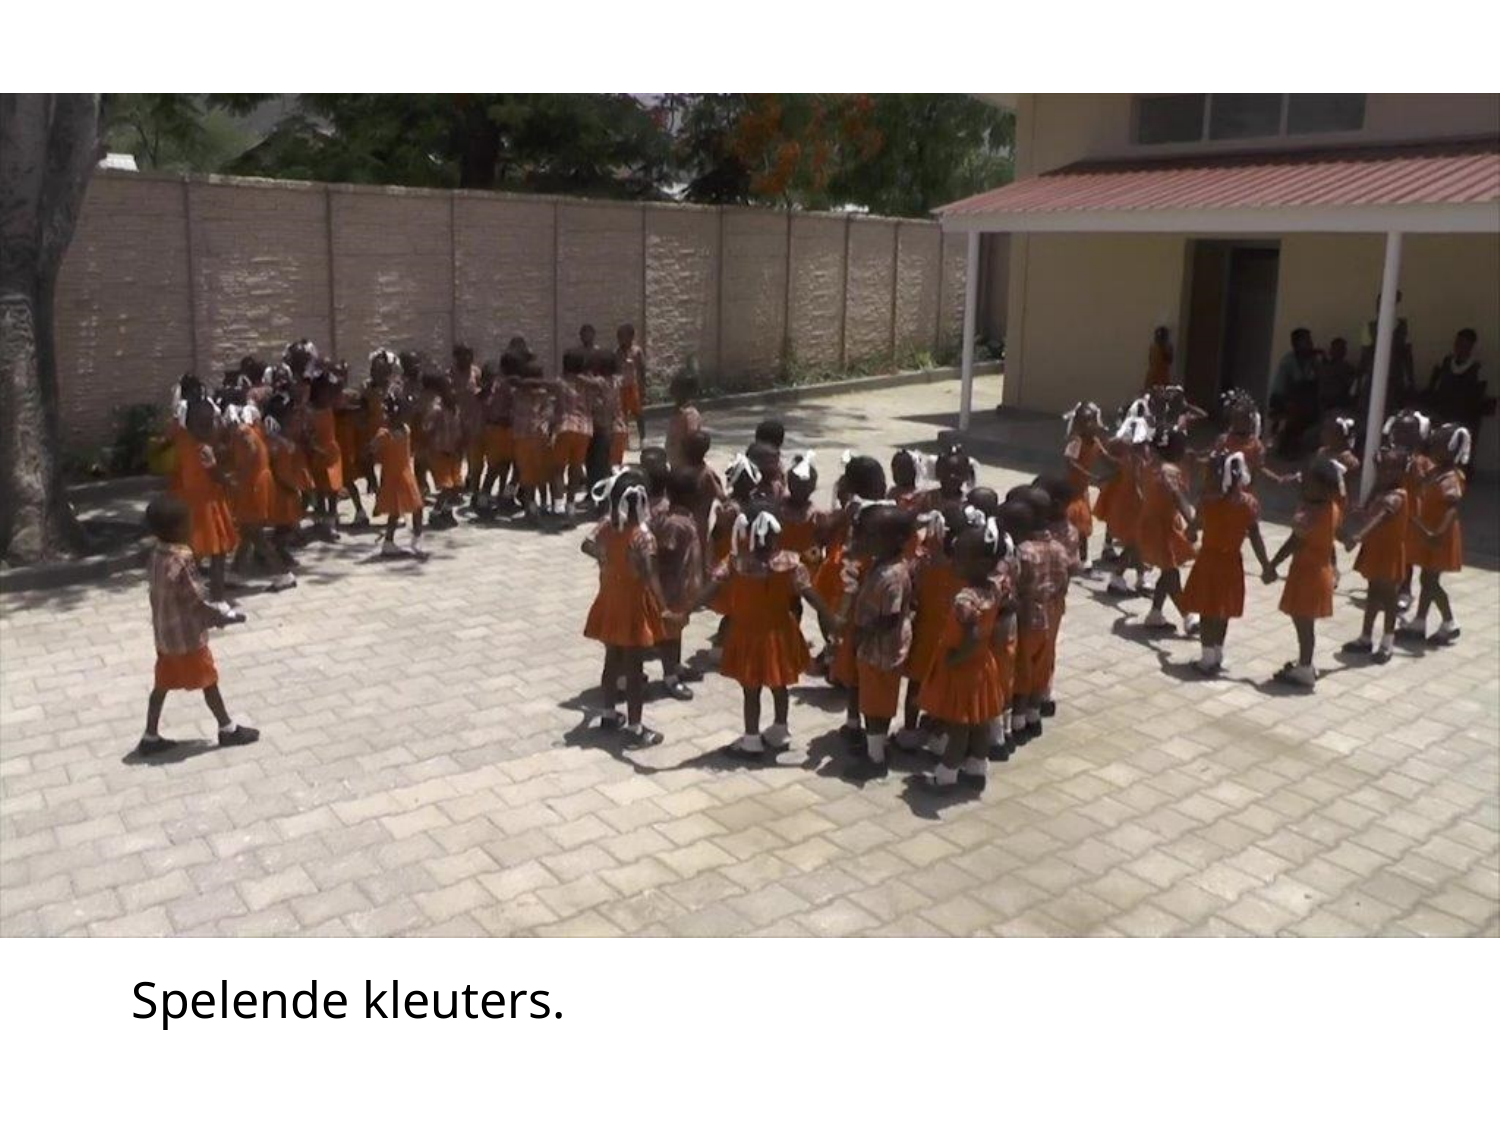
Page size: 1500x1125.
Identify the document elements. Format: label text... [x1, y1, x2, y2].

text_box Spelende kleuters. [117, 960, 1383, 1036]
picture [0, 93, 1500, 938]
